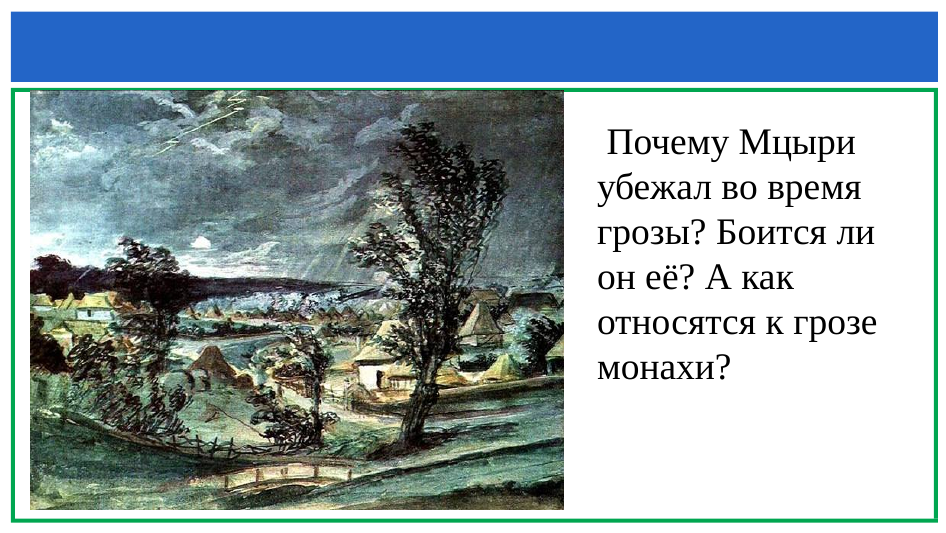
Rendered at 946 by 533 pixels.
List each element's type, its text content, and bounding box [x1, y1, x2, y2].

picture [30, 90, 564, 510]
text_box Почему Мцыри убежал во время грозы? Боится ли он её? А как относятся к грозе монахи? [582, 109, 936, 439]
